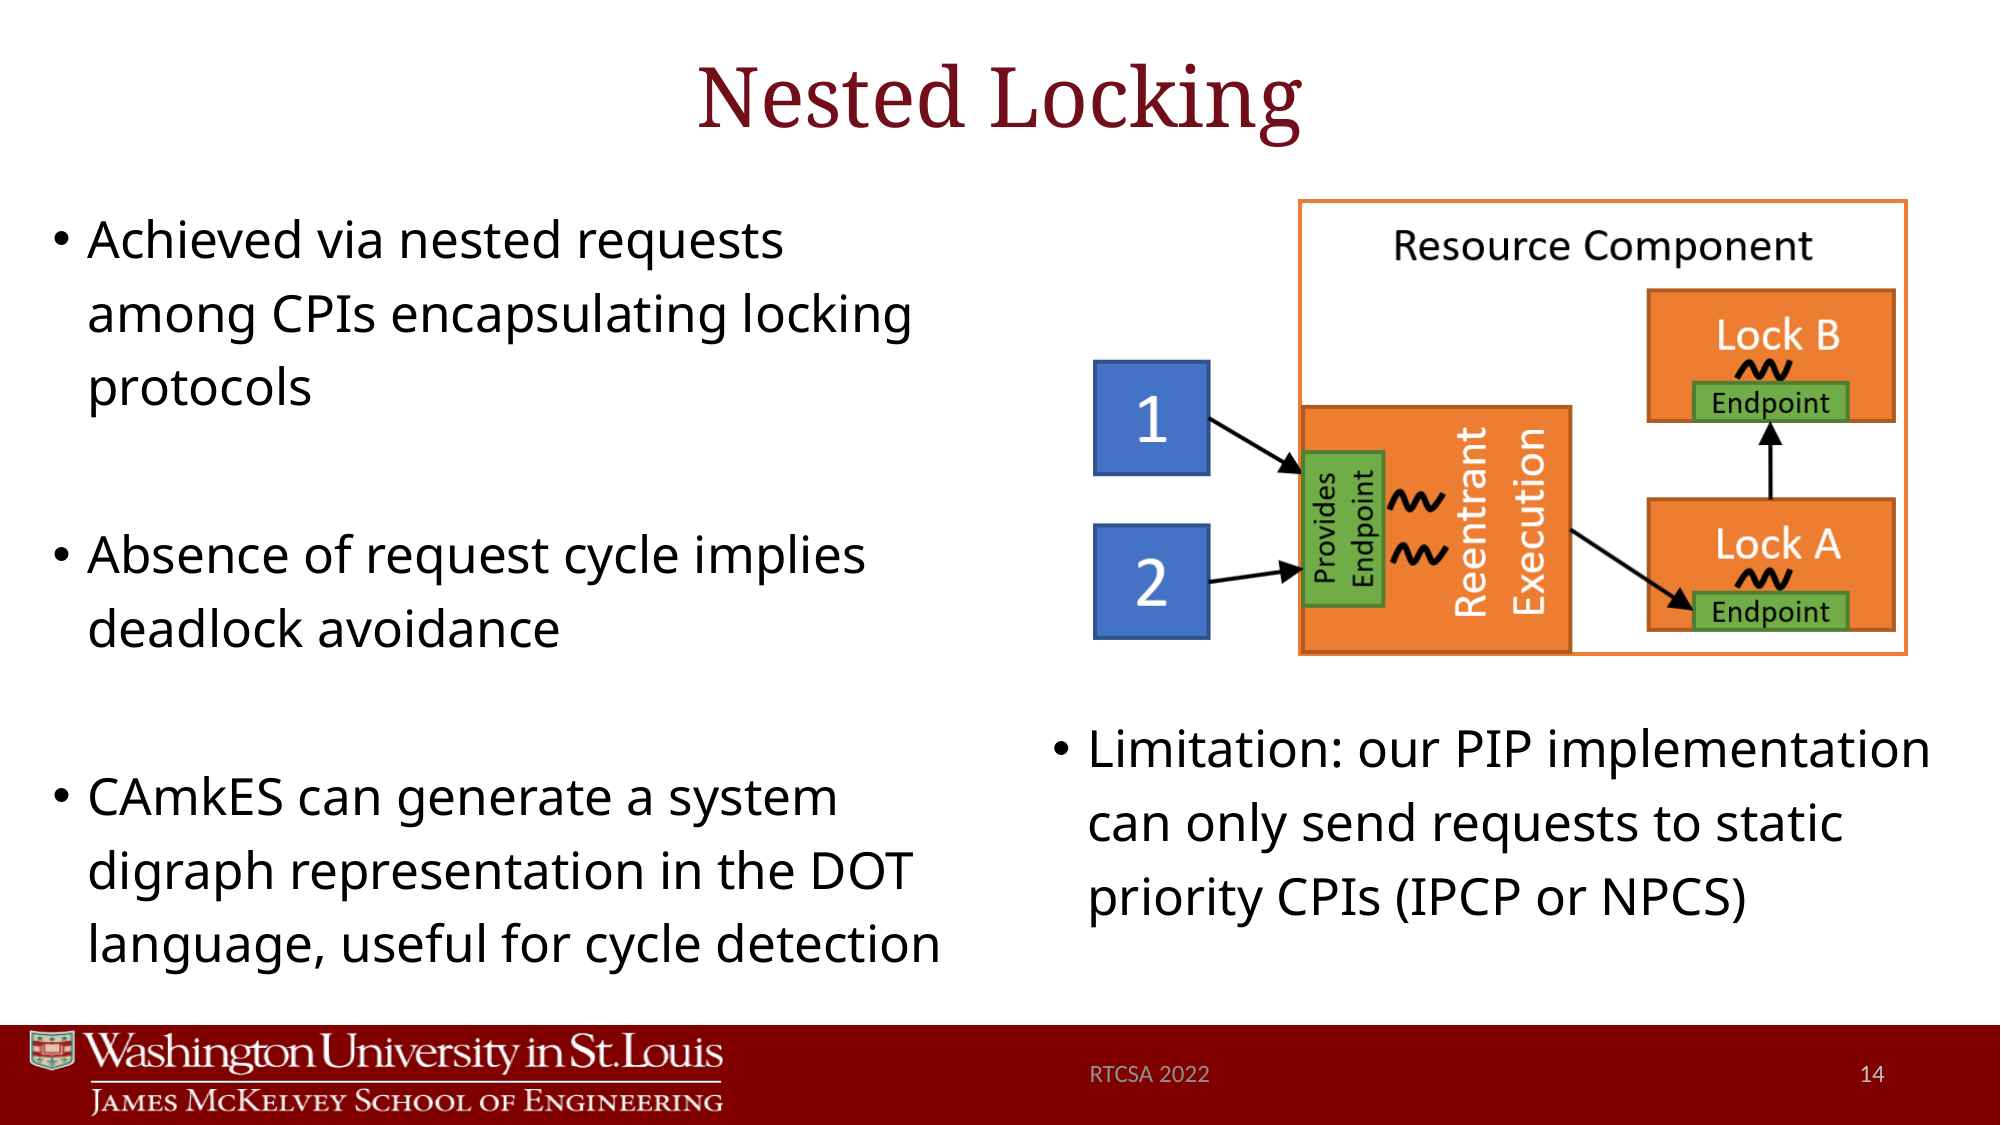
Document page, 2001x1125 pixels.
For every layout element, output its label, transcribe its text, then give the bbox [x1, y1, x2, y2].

text_box Limitation: our PIP implementation can only send requests to static priority CPIs (IPCP or NPCS) [1037, 696, 1963, 977]
title Nested Locking [99, 0, 1900, 188]
list Achieved via nested requests among CPIs encapsulating locking protocols Absence of request cycle implies deadlock avoidance CAmkES can generate a system digraph representation in the DOT language, useful for cycle detection [37, 187, 963, 1005]
picture [1087, 196, 1913, 660]
footer RTCSA 2022 [833, 1042, 1467, 1103]
slide_number 14 [1467, 1042, 1900, 1103]
